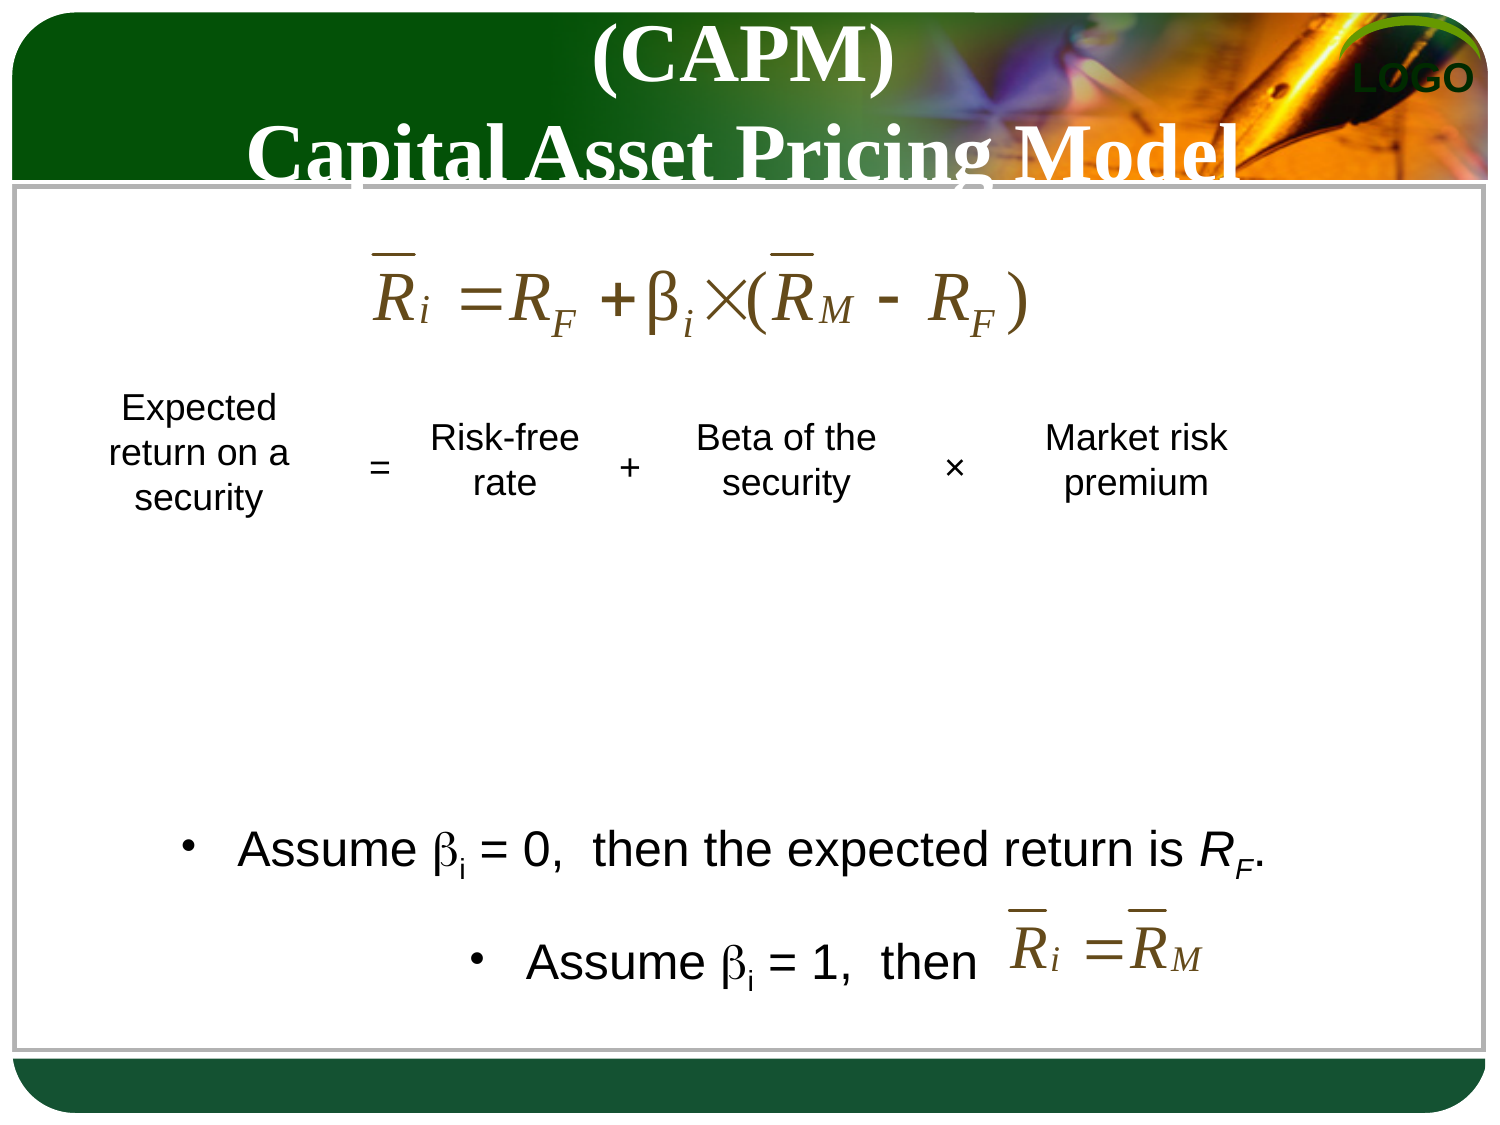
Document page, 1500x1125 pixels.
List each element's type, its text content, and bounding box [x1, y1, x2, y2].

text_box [86, 775, 1362, 981]
title (CAPM) Capital Asset Pricing Model [75, 52, 1413, 145]
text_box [361, 237, 1035, 352]
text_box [86, 375, 1287, 571]
picture [13, 13, 1487, 180]
